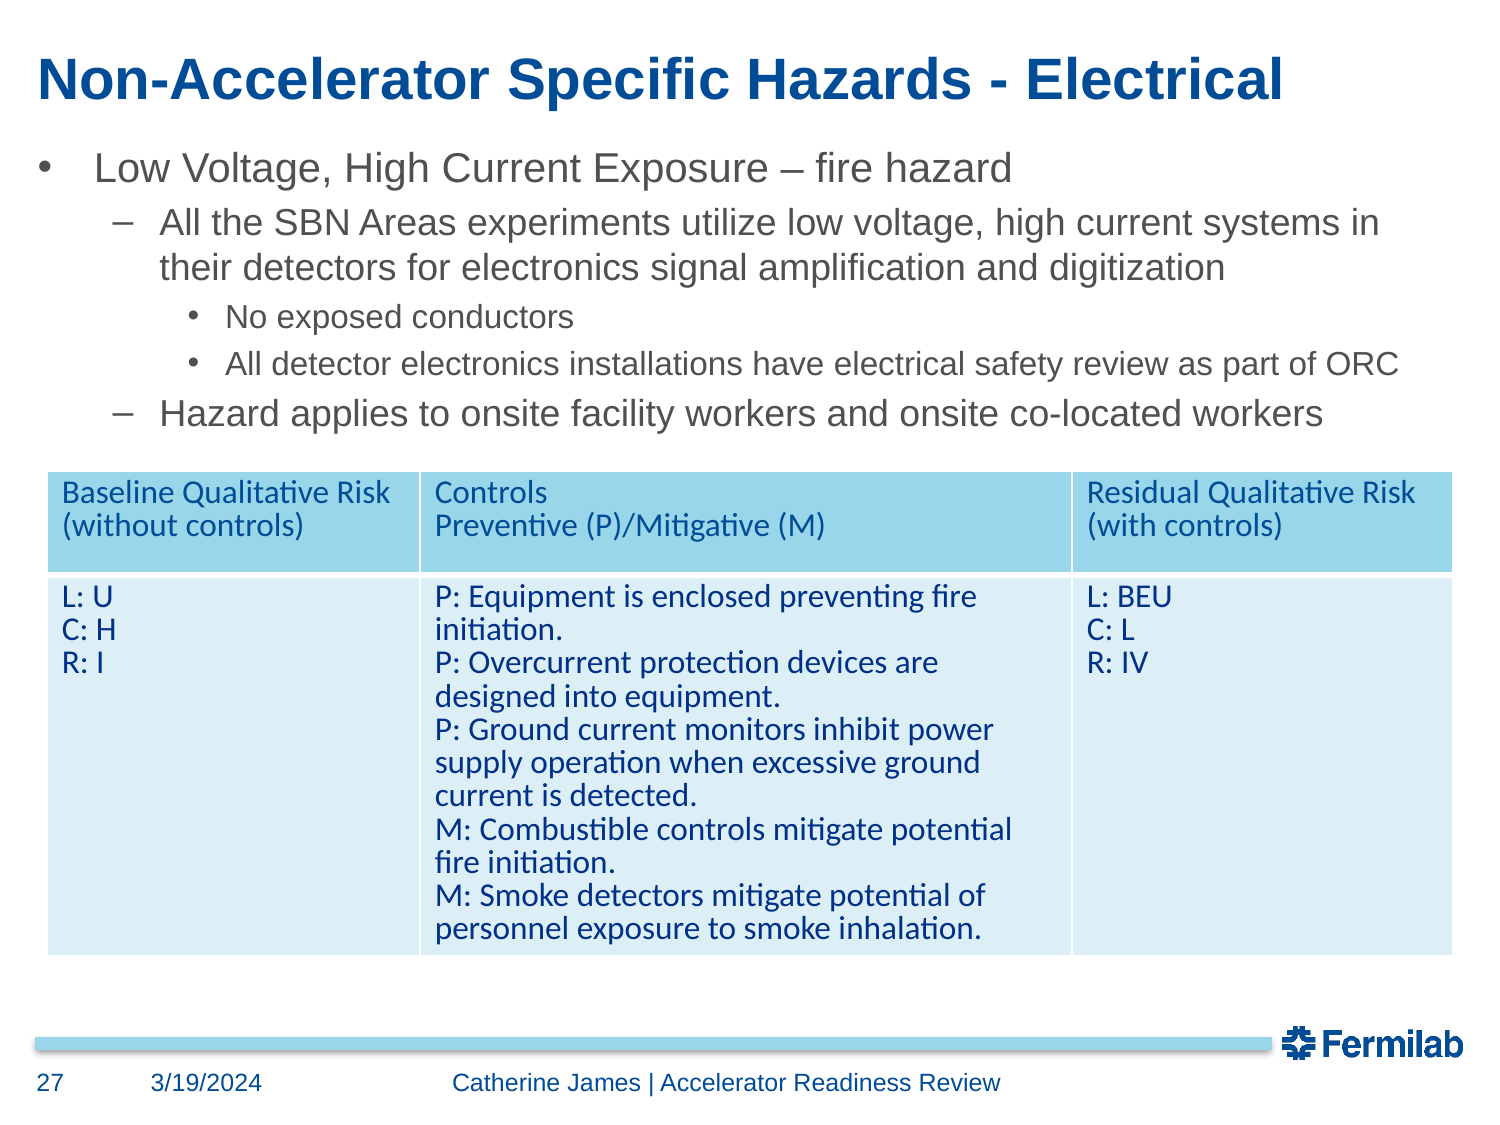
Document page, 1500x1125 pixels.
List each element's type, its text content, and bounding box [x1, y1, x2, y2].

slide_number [150, 1066, 301, 1107]
table_cell L: BEU C: L R: IV [1073, 578, 1452, 955]
table_cell P: Equipment is enclosed preventing fire initiation. P: Overcurrent protection devices are designed into equipment. P: Ground current monitors inhibit power supply operation when excessive ground current is detected. M: Combustible controls mitigate potential fire initiation. M: Smoke detectors mitigate potential of personnel exposure to smoke inhalation. [421, 578, 1071, 955]
table_header Controls Preventive (P)/Mitigative (M) [421, 472, 1071, 572]
table_cell L: U C: H R: I [48, 578, 419, 955]
title Non-Accelerator Specific Hazards - Electrical [37, 41, 1463, 112]
footer Catherine James | Accelerator Readiness Review [452, 1066, 1275, 1107]
list Low Voltage, High Current Exposure – fire hazard All the SBN Areas experiments utilize low voltage, high current systems in their detectors for electronics signal amplification and digitization No exposed conductors All detector electronics installations have electrical safety review as part of ORC Hazard applies to onsite facility workers and onsite co-located workers [37, 140, 1461, 453]
table_header Residual Qualitative Risk (with controls) [1073, 472, 1452, 572]
slide_number 27 [36, 1066, 105, 1106]
picture [1282, 1026, 1463, 1060]
table_header Baseline Qualitative Risk (without controls) [48, 472, 419, 572]
